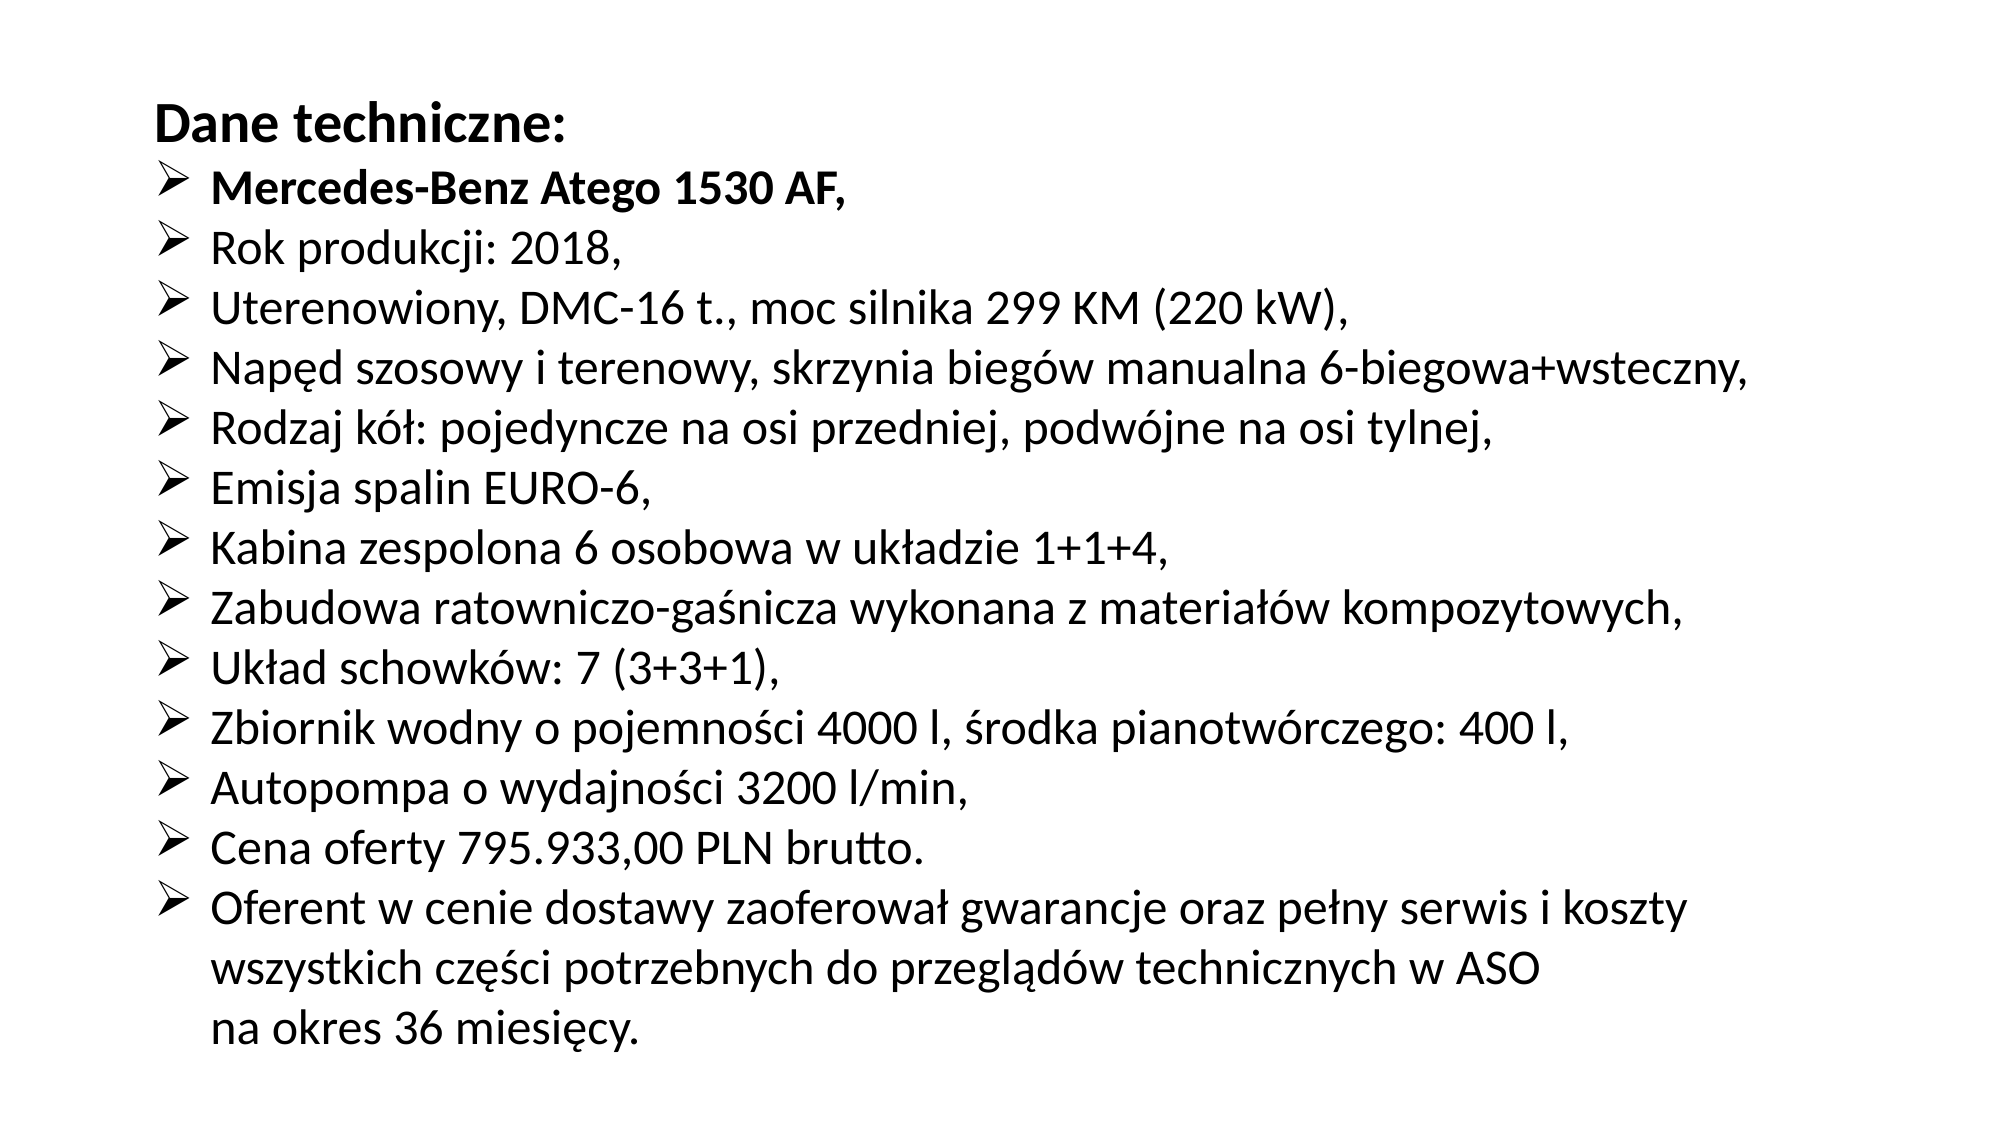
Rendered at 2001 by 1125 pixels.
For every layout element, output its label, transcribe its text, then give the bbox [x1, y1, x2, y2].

text_box Dane techniczne: Mercedes-Benz Atego 1530 AF, Rok produkcji: 2018, Uterenowiony, DMC-16 t., moc silnika 299 KM (220 kW), Napęd szosowy i terenowy, skrzynia biegów manualna 6-biegowa+wsteczny, Rodzaj kół: pojedyncze na osi przedniej, podwójne na osi tylnej, Emisja spalin EURO-6, Kabina zespolona 6 osobowa w układzie 1+1+4, Zabudowa ratowniczo-gaśnicza wykonana z materiałów kompozytowych, Układ schowków: 7 (3+3+1), Zbiornik wodny o pojemności 4000 l, środka pianotwórczego: 400 l, Autopompa o wydajności 3200 l/min, Cena oferty 795.933,00 PLN brutto. Oferent w cenie dostawy zaoferował gwarancje oraz pełny serwis i koszty wszystkich części potrzebnych do przeglądów technicznych w ASO na okres 36 miesięcy. [139, 77, 1838, 1062]
